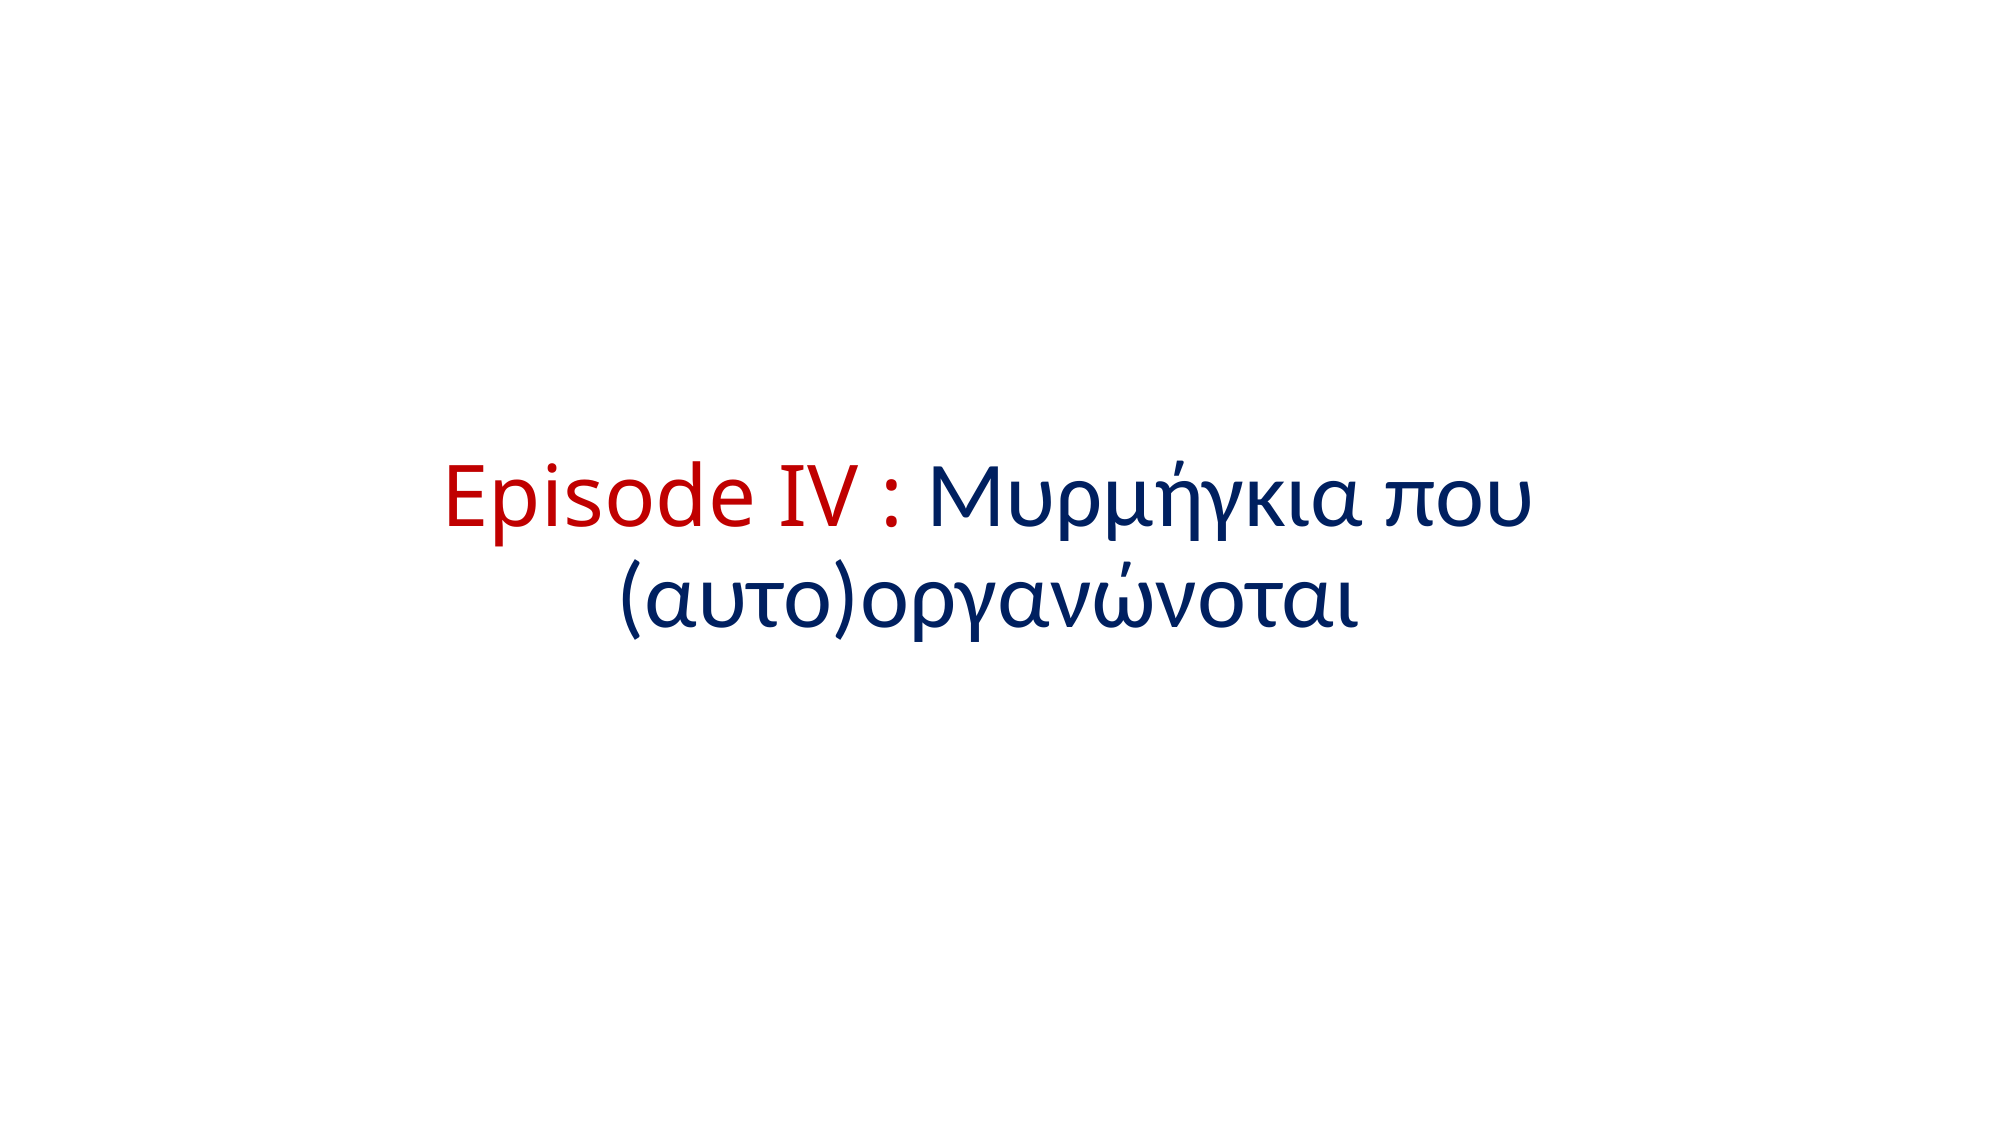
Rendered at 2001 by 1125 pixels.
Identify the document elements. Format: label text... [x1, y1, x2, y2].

title Episode IV : Μυρμήγκια που (αυτο)οργανώνοται [46, 438, 1931, 656]
